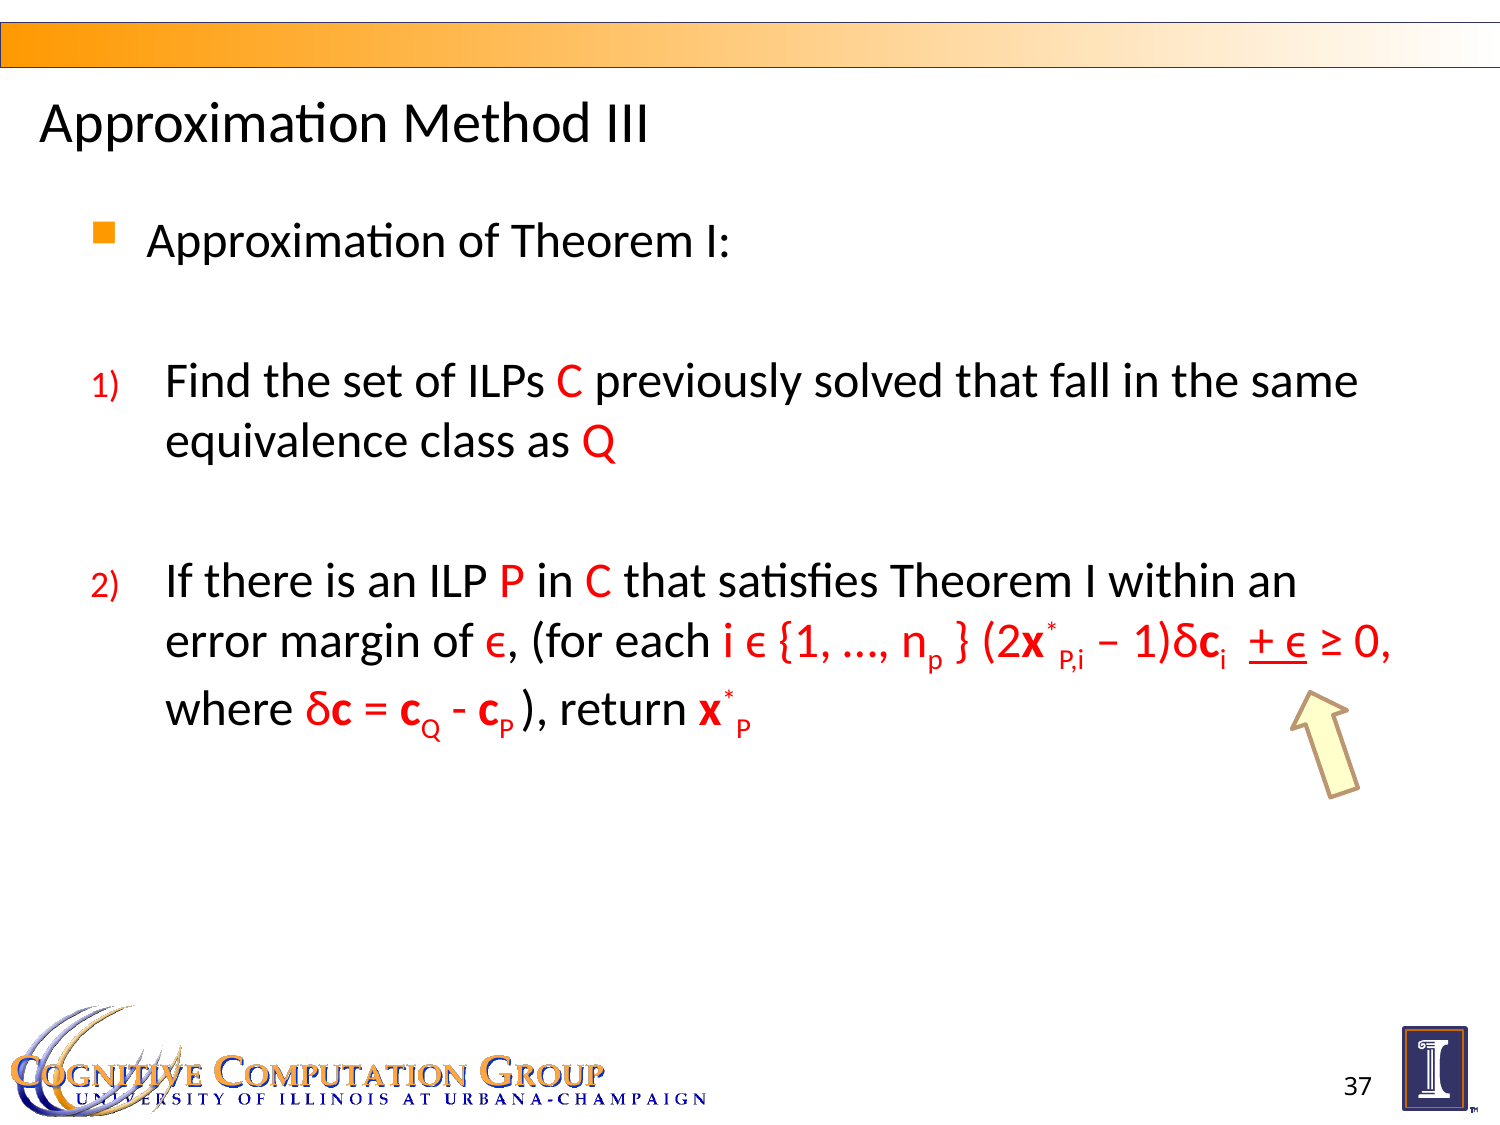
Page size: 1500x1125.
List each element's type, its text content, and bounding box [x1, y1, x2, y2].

list Approximation of Theorem I: Find the set of ILPs C previously solved that fall in the same equivalence class as Q If there is an ILP P in C that satisfies Theorem I within an error margin of ϵ, (for each i ϵ {1, …, np } (2x*P,i – 1)δci + ϵ ≥ 0, where δc = cQ - cP ), return x*P [74, 199, 1426, 1013]
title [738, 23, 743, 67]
picture [0, 1000, 713, 1125]
title Approximation Method III [24, 74, 1376, 163]
text_box Q [562, 23, 566, 67]
slide_number 37 [1237, 1074, 1388, 1113]
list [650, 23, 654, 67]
text_box [1289, 690, 1360, 800]
